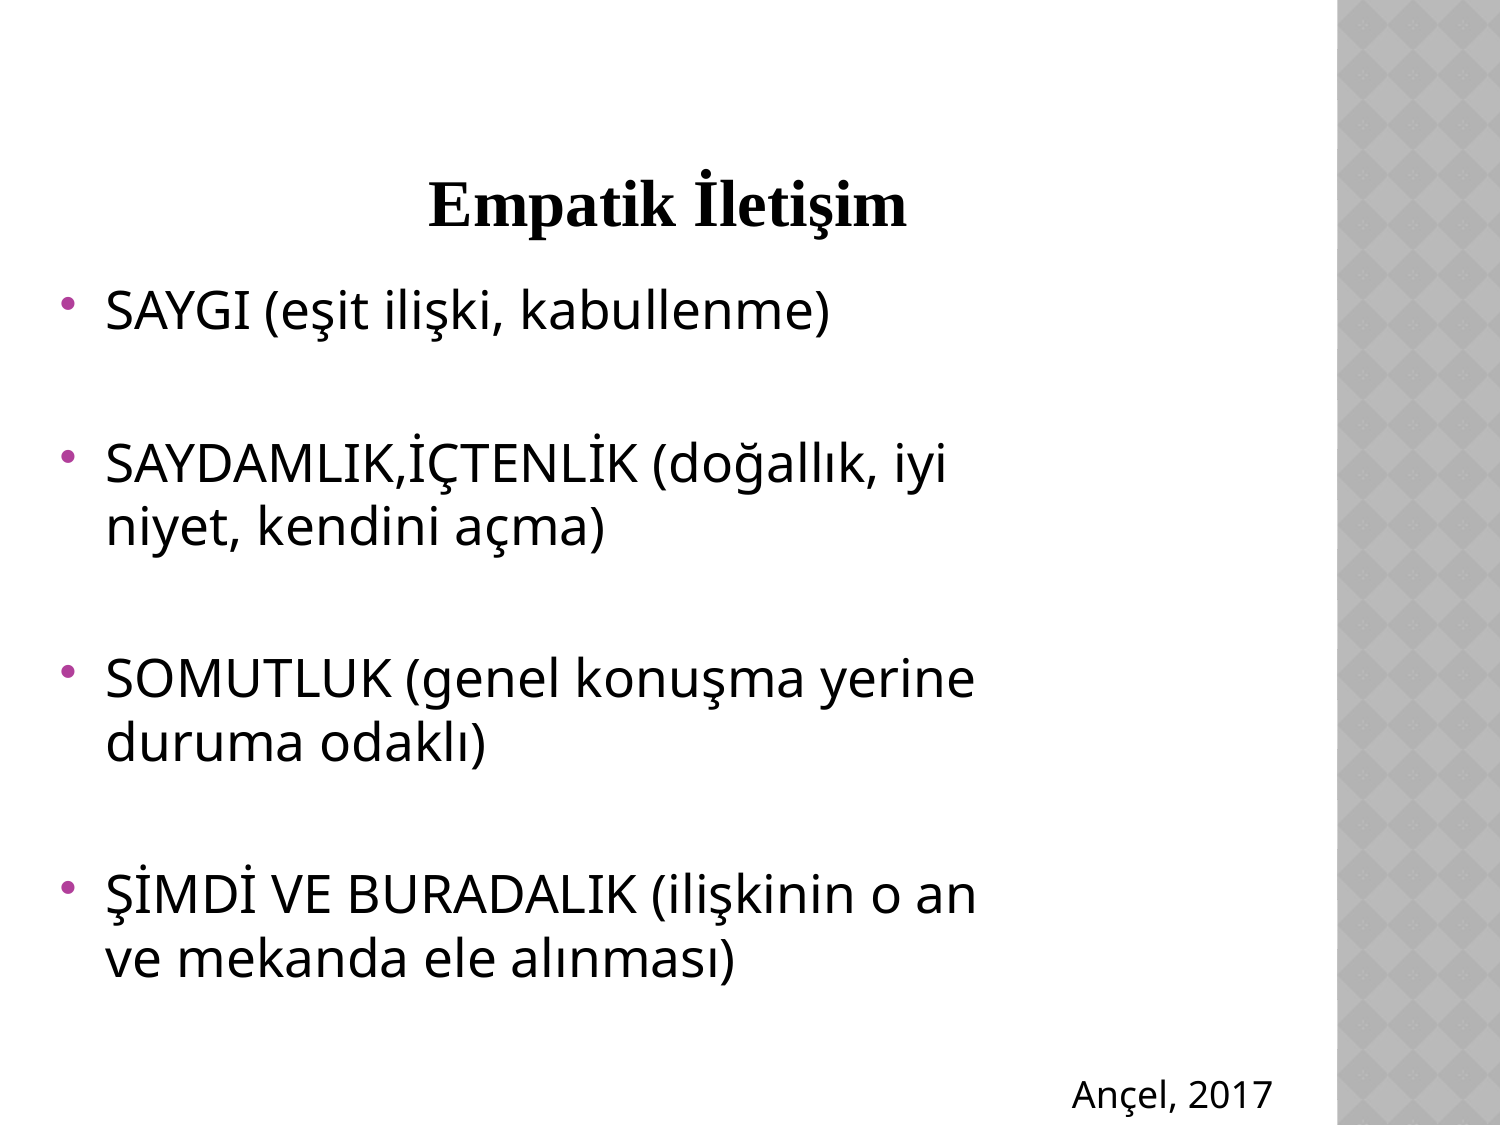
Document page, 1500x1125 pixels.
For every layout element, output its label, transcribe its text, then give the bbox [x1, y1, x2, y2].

list SAYGI (eşit ilişki, kabullenme) SAYDAMLIK,İÇTENLİK (doğallık, iyi niyet, kendini açma) SOMUTLUK (genel konuşma yerine duruma odaklı) ŞİMDİ VE BURADALIK (ilişkinin o an ve mekanda ele alınması) [46, 269, 1064, 998]
title Empatik İletişim [75, 52, 1263, 240]
text_box Ançel, 2017 [1057, 1063, 1289, 1124]
